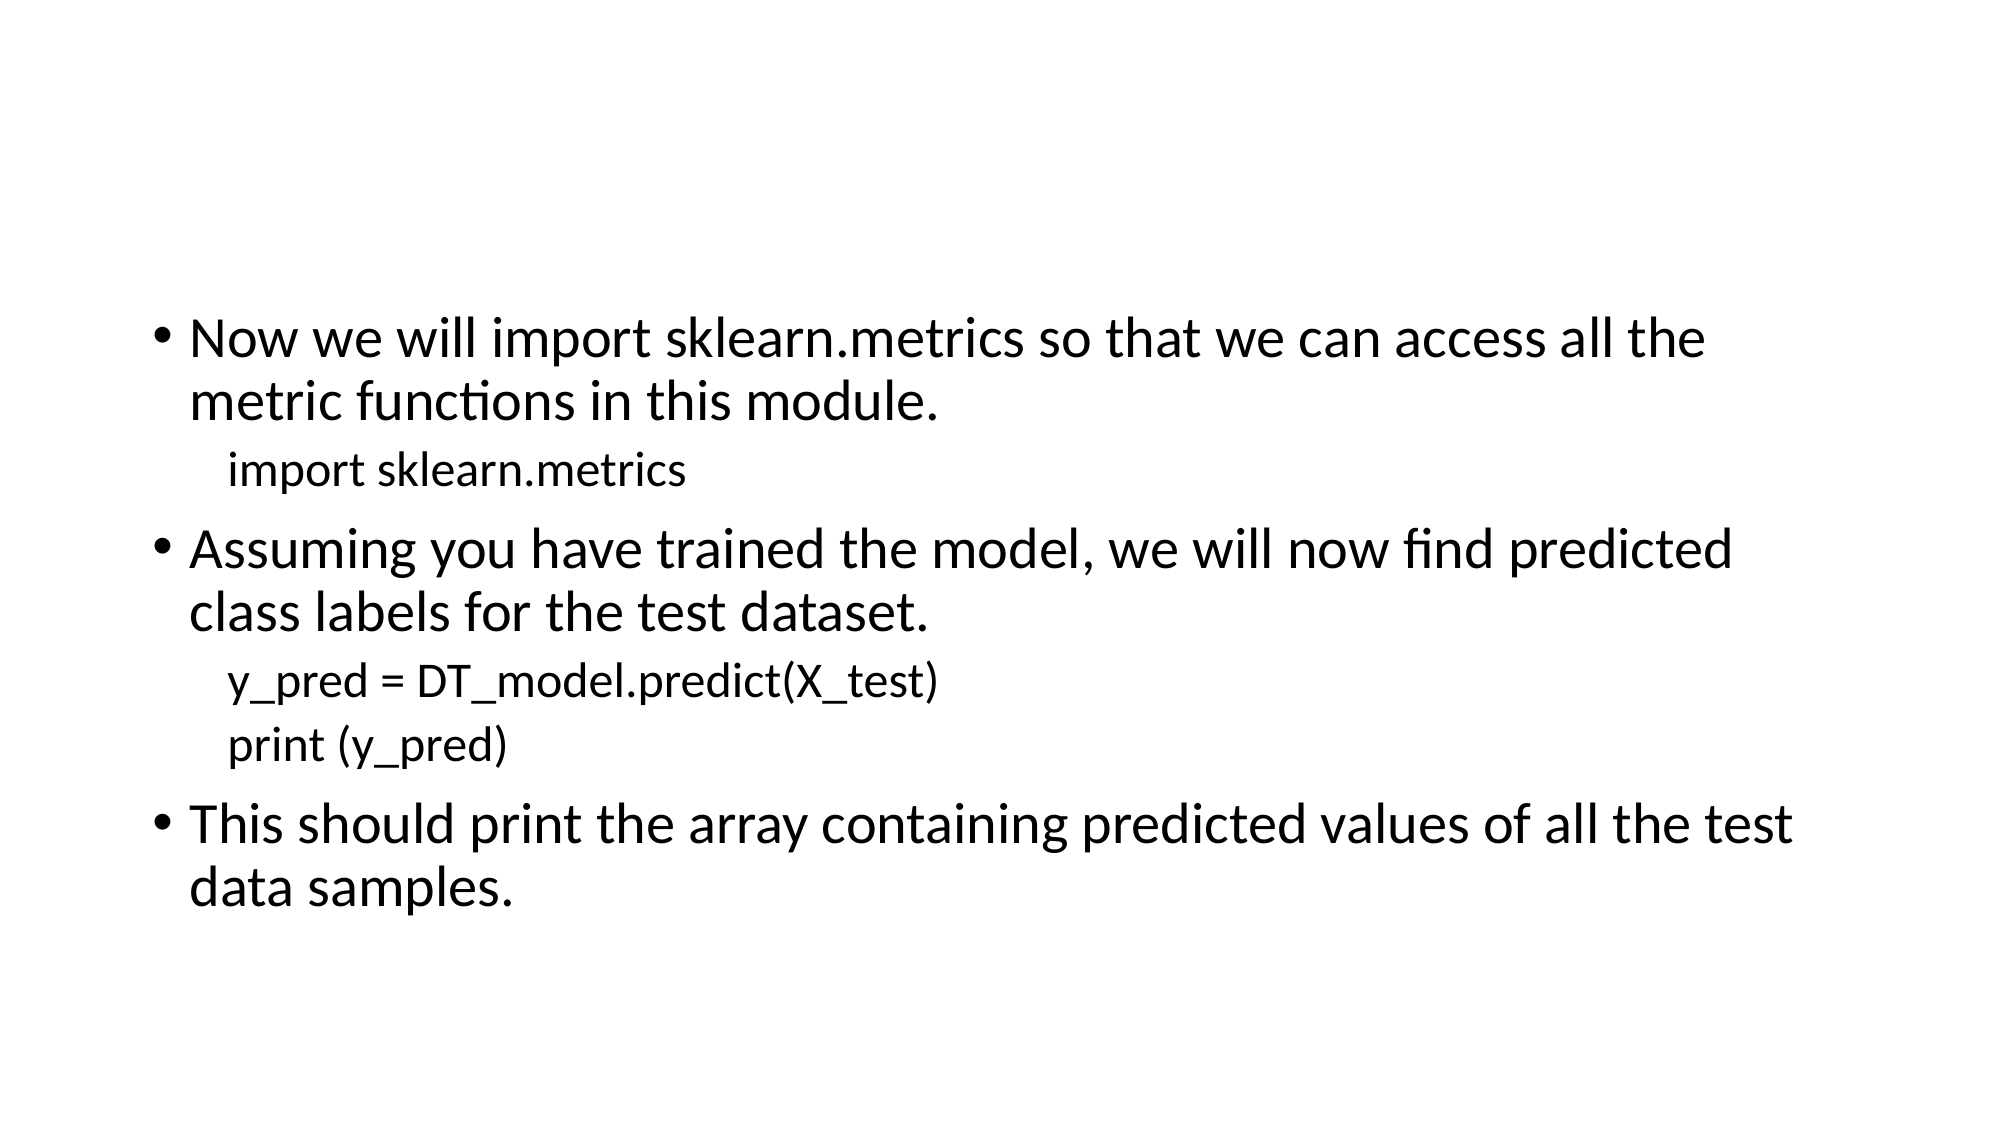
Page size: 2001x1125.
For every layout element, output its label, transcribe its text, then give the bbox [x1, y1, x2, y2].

list Now we will import sklearn.metrics so that we can access all the metric functions in this module. import sklearn.metrics Assuming you have trained the model, we will now find predicted class labels for the test dataset. y_pred = DT_model.predict(X_test) print (y_pred) This should print the array containing predicted values of all the test data samples. [137, 299, 1863, 1014]
